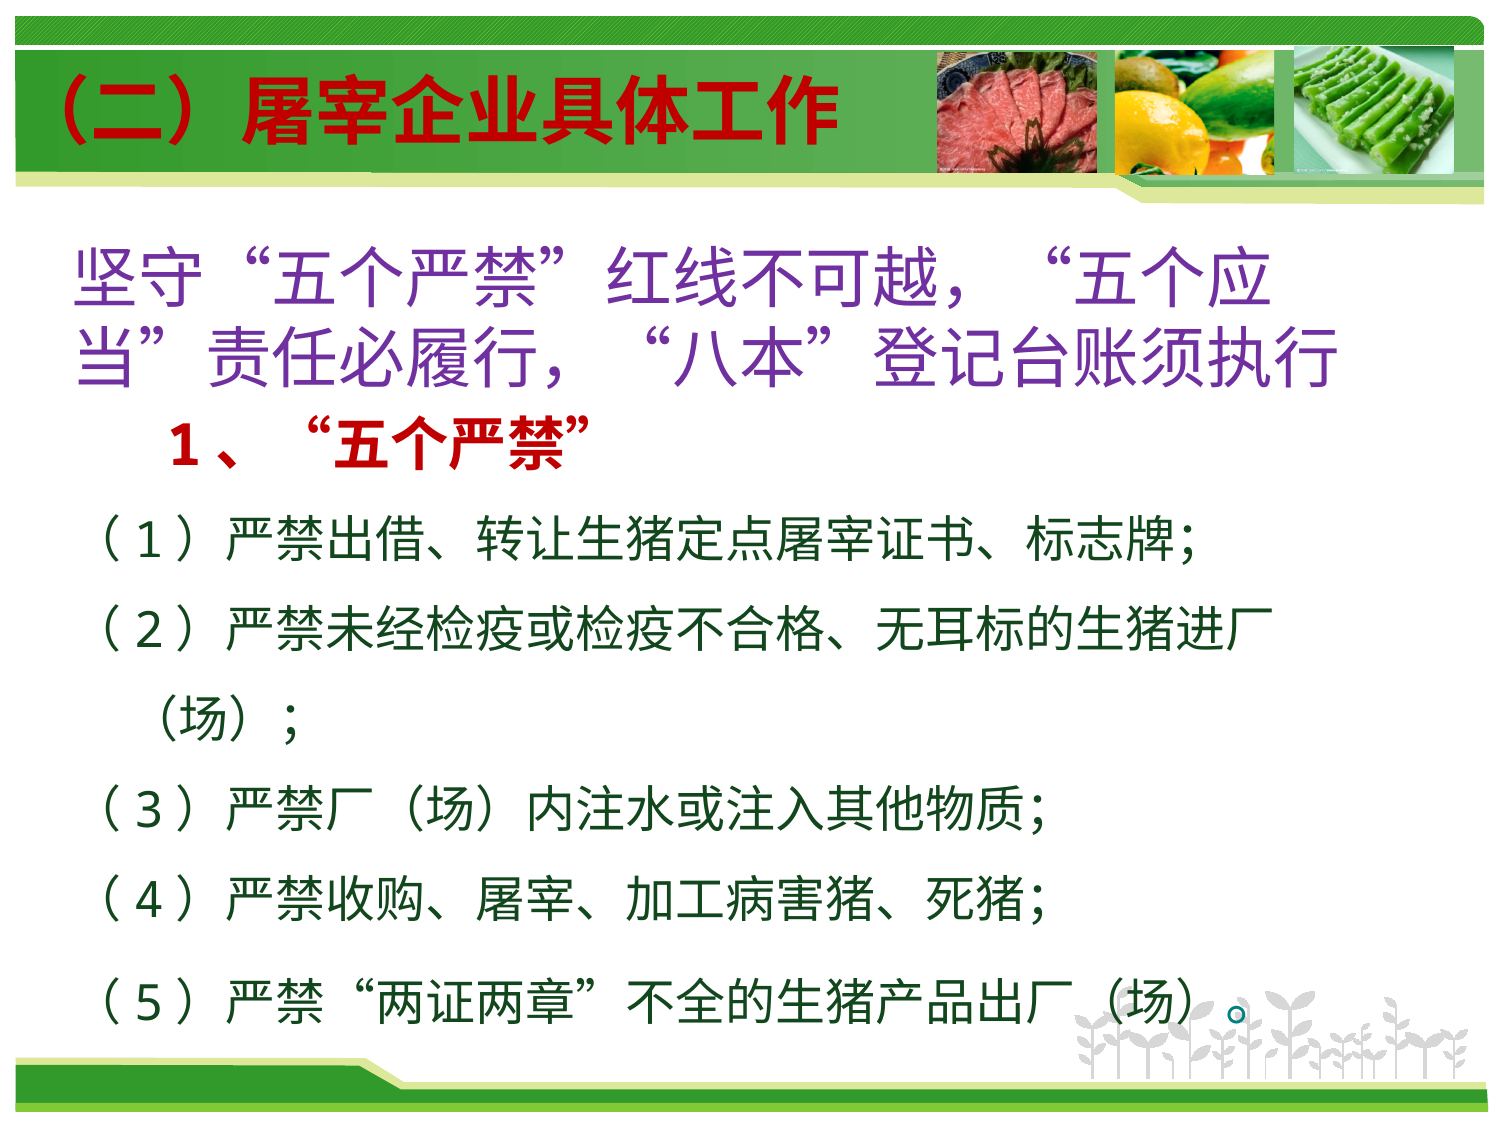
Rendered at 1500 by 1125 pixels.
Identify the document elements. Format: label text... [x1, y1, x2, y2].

picture [1114, 50, 1275, 175]
picture [1294, 46, 1454, 174]
title （二）屠宰企业具体工作 [0, 37, 1012, 181]
list 坚守“五个严禁”红线不可越，“五个应当”责任必履行，“八本”登记台账须执行 1、“五个严禁” （1）严禁出借、转让生猪定点屠宰证书、标志牌； （2）严禁未经检疫或检疫不合格、无耳标的生猪进厂（场）； （3）严禁厂（场）内注水或注入其他物质； （4）严禁收购、屠宰、加工病害猪、死猪； （5）严禁“两证两章”不全的生猪产品出厂（场）。 [56, 227, 1413, 1038]
picture [1012, 52, 1097, 173]
